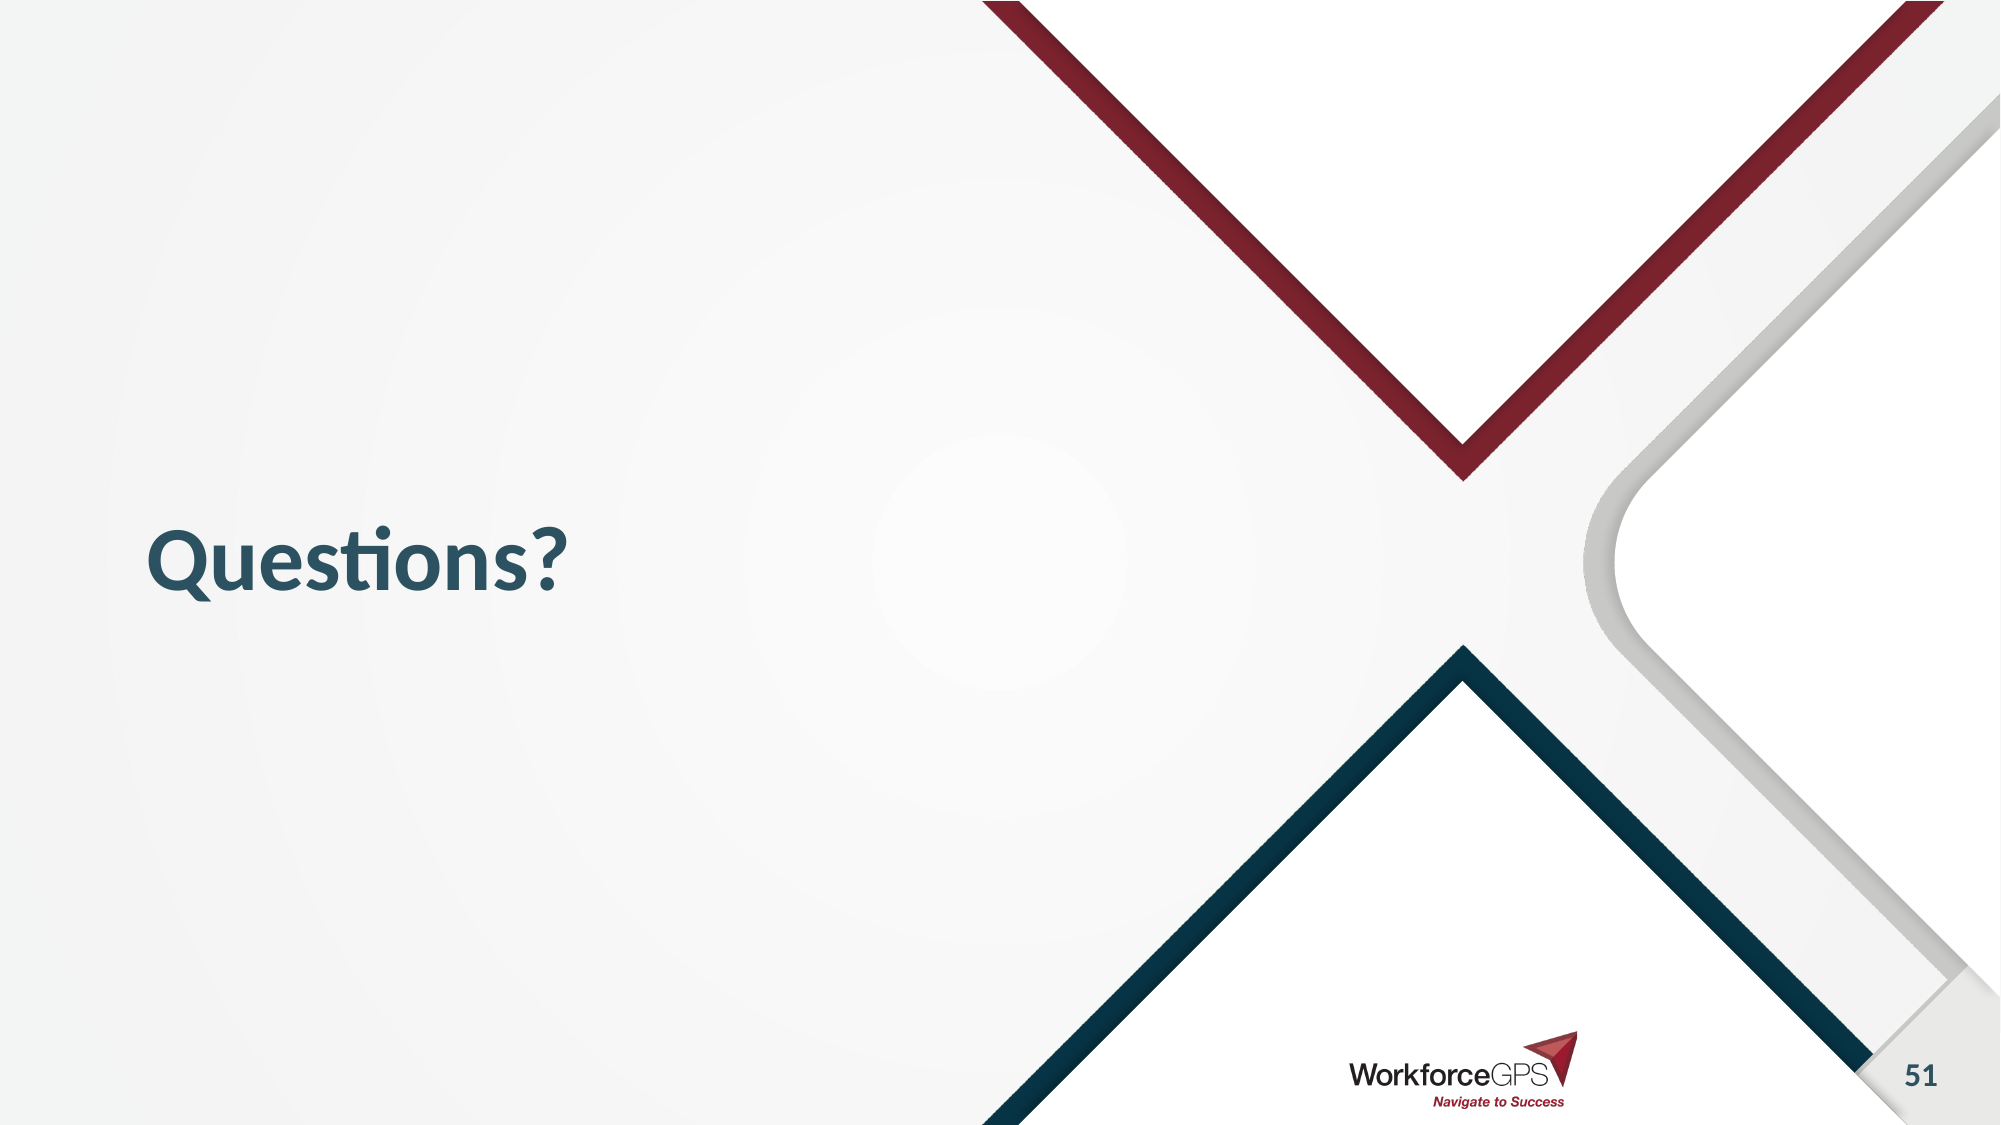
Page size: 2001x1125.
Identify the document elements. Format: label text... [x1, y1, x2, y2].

title Questions? [131, 230, 1207, 618]
slide_number 51 [1867, 1042, 1975, 1103]
picture [983, 2, 2000, 1124]
